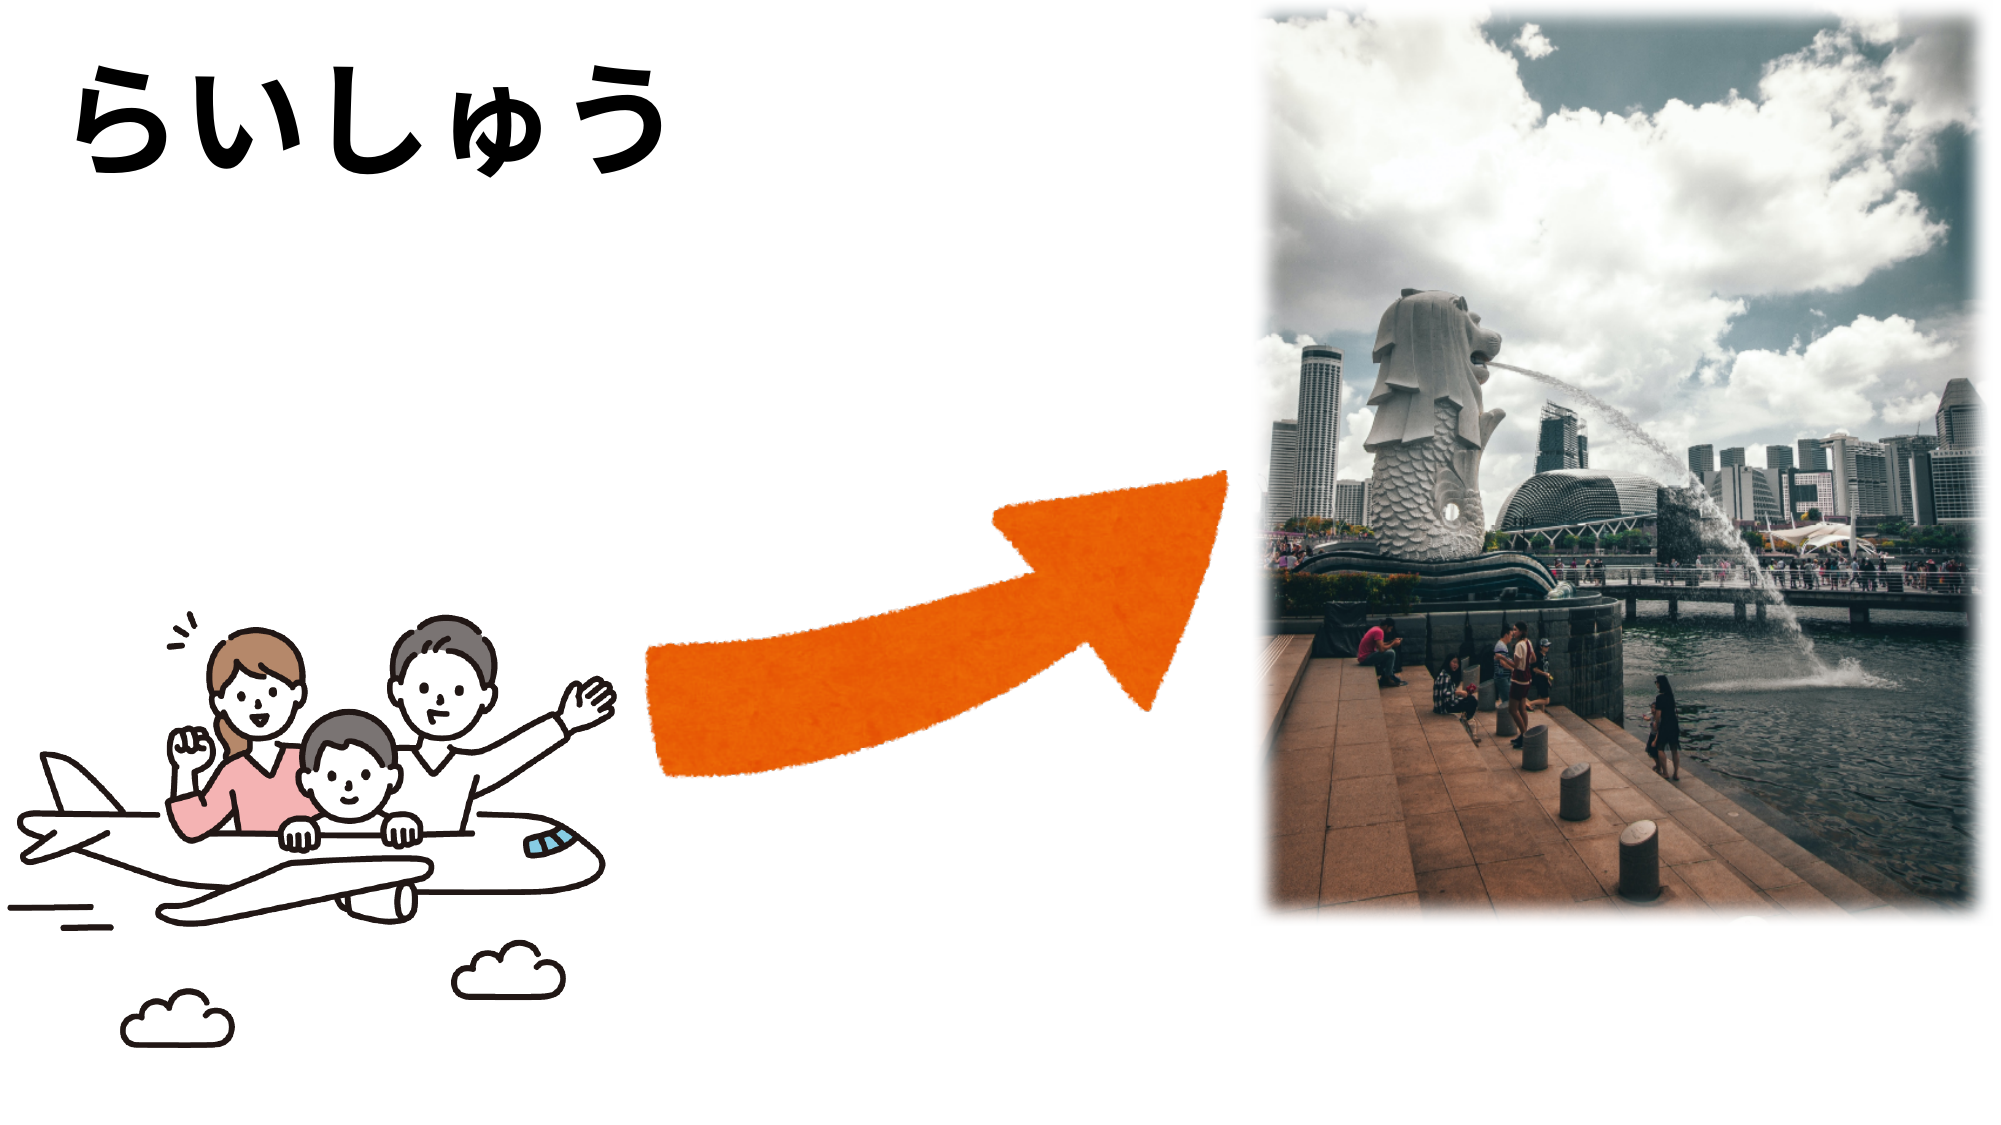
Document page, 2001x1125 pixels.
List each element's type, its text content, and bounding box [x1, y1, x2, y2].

picture [6, 0, 1993, 1048]
text_box らいしゅう [43, 33, 710, 199]
